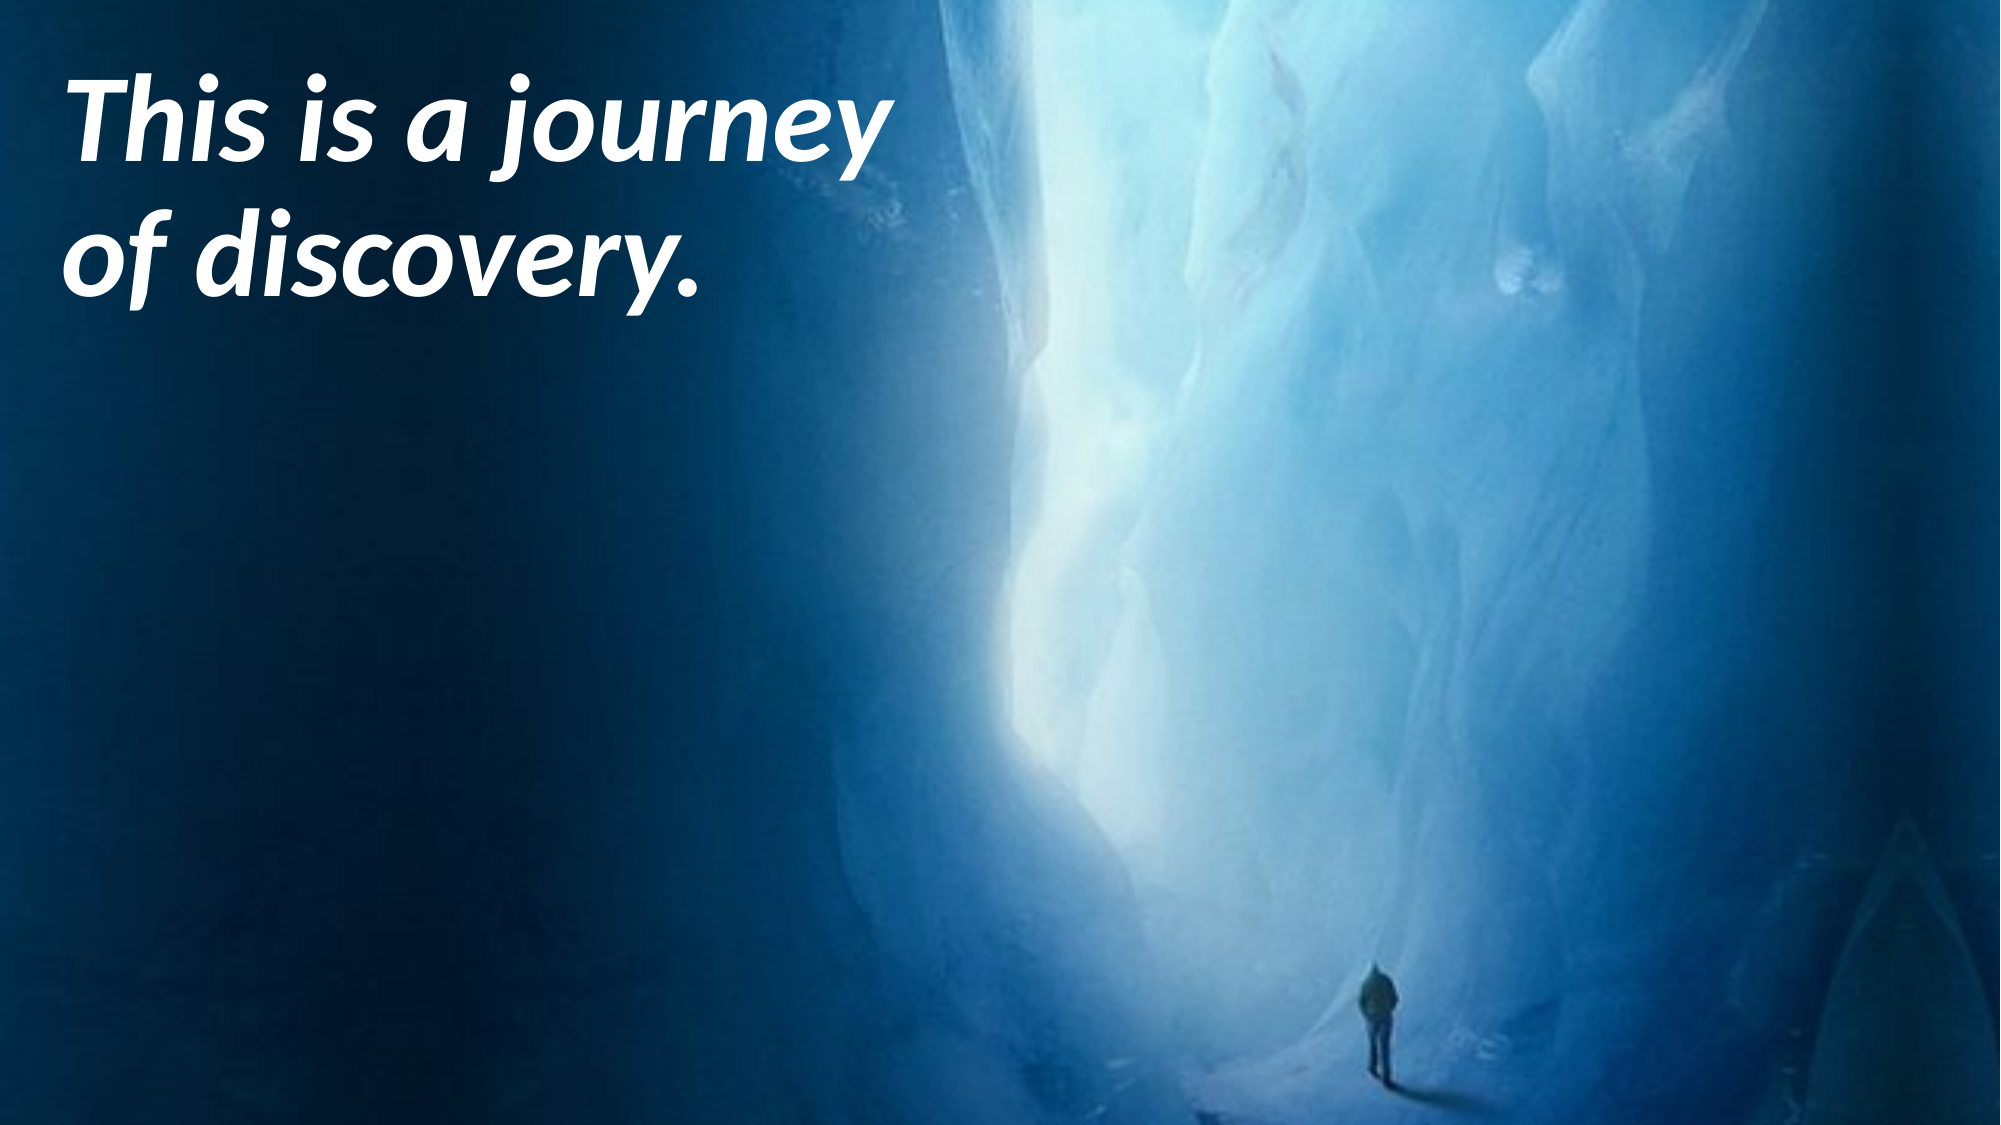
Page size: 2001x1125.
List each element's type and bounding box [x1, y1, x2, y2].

text_box [0, 0, 2000, 1125]
